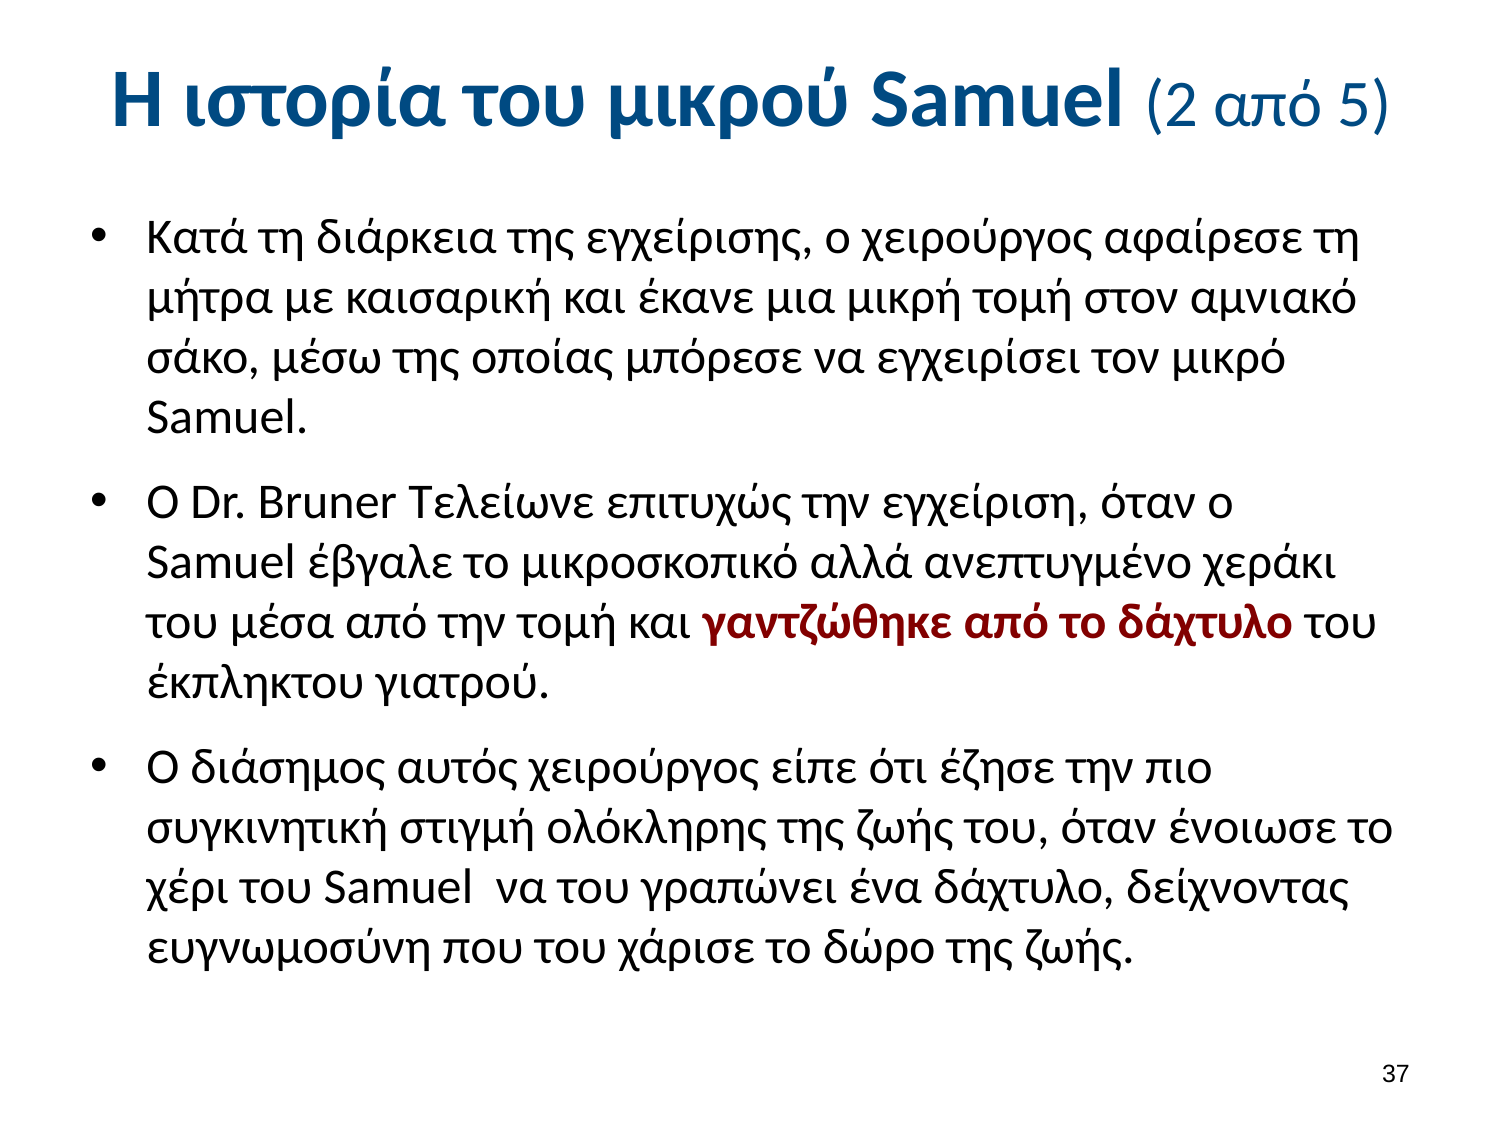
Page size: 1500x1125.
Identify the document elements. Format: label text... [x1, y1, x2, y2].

slide_number 36 [1074, 1042, 1425, 1103]
list Κατά τη διάρκεια της εγχείρισης, ο χειρούργος αφαίρεσε τη μήτρα με καισαρική και έκανε μια μικρή τομή στον αμνιακό σάκο, μέσω της οποίας μπόρεσε να εγχειρίσει τον μικρό Samuel. Ο Dr. Bruner Τελείωνε επιτυχώς την εγχείριση, όταν ο Samuel έβγαλε το μικροσκοπικό αλλά ανεπτυγμένο χεράκι του μέσα από την τομή και γαντζώθηκε από το δάχτυλο του έκπληκτου γιατρού. Ο διάσημος αυτός χειρούργος είπε ότι έζησε την πιο συγκινητική στιγμή ολόκληρης της ζωής του, όταν ένοιωσε το χέρι του Samuel να του γραπώνει ένα δάχτυλο, δείχνοντας ευγνωμοσύνη που του χάρισε το δώρο της ζωής. [75, 196, 1425, 1024]
title H ιστορία του μικρού Samuel (2 από 5) [76, 19, 1427, 169]
